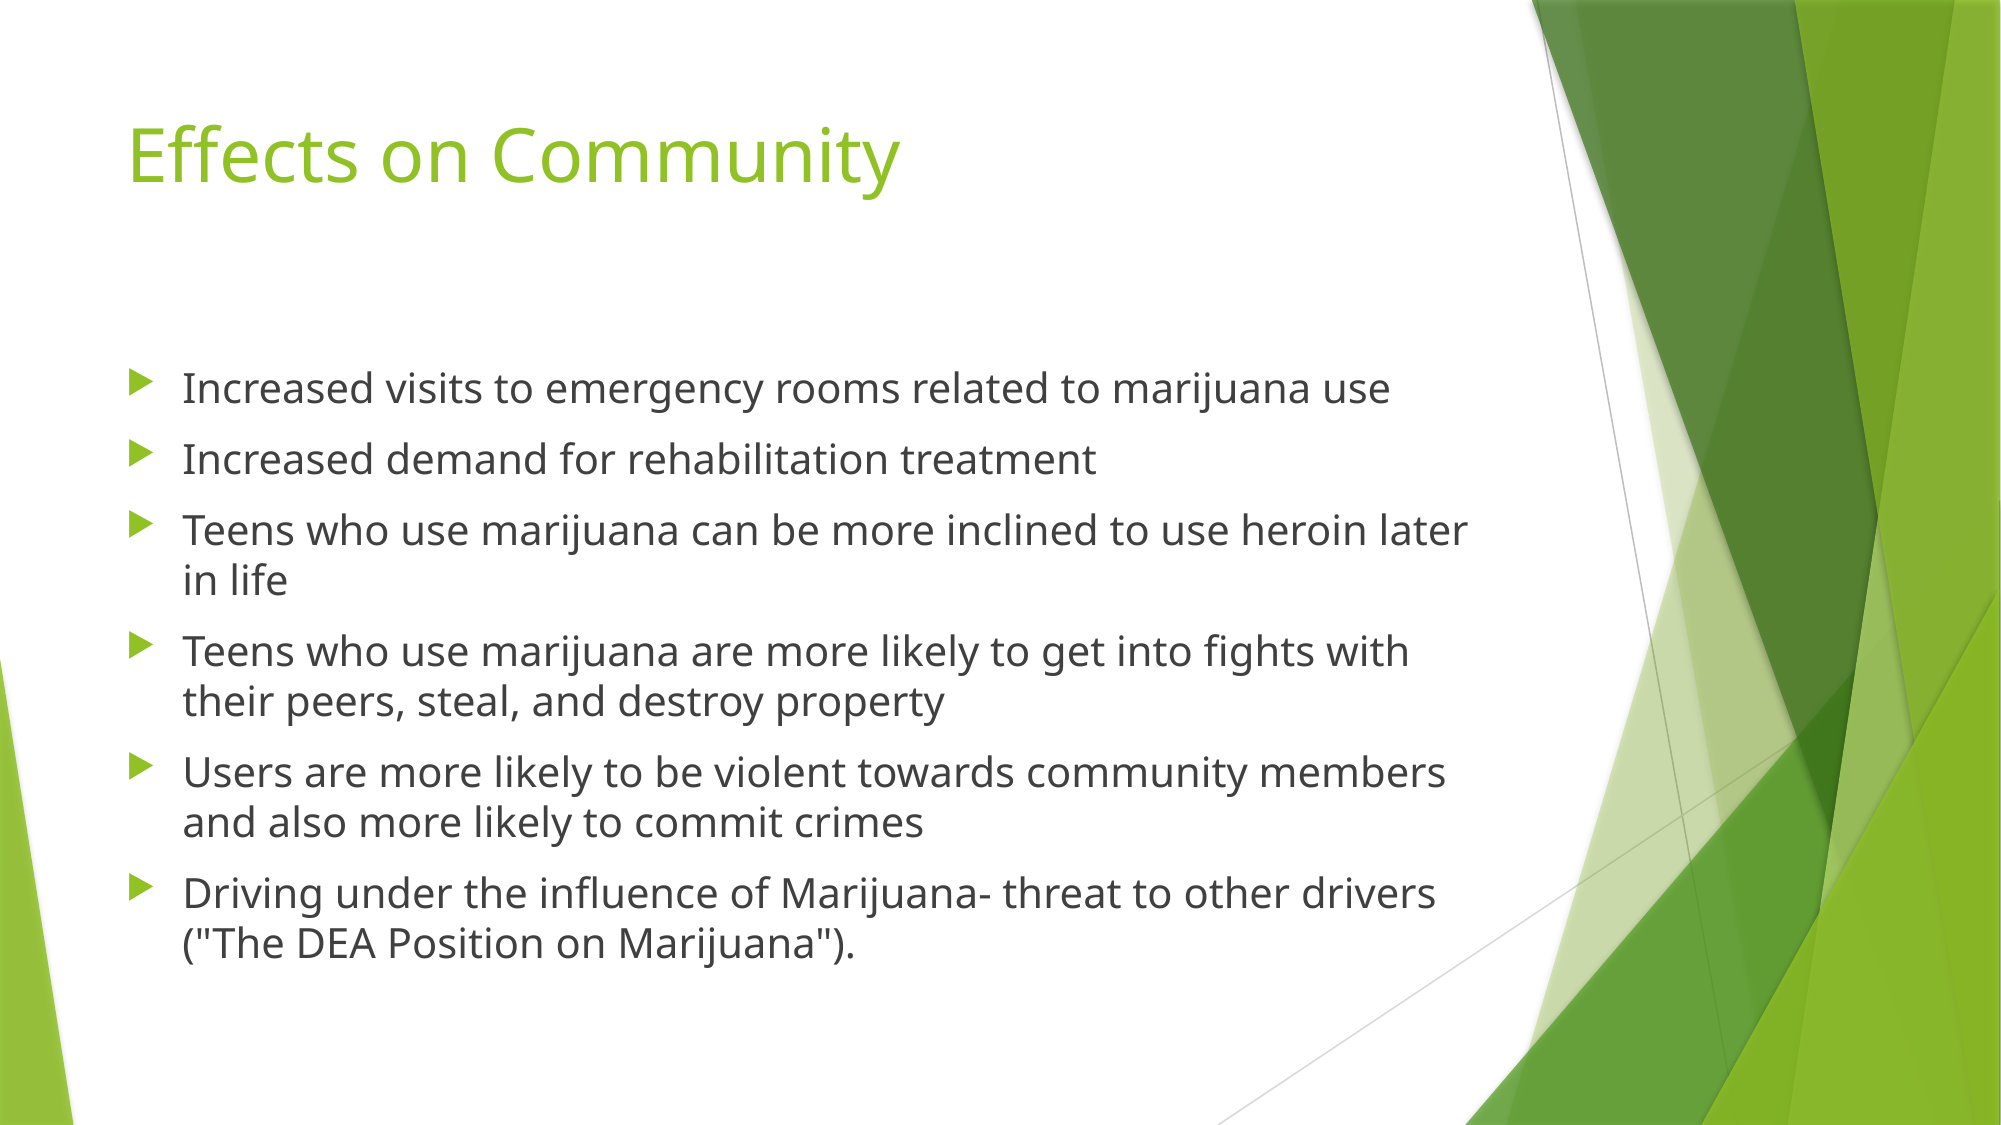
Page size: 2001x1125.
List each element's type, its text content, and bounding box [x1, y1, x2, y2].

list Increased visits to emergency rooms related to marijuana use Increased demand for rehabilitation treatment Teens who use marijuana can be more inclined to use heroin later in life Teens who use marijuana are more likely to get into fights with their peers, steal, and destroy property Users are more likely to be violent towards community members and also more likely to commit crimes Driving under the influence of Marijuana- threat to other drivers ("The DEA Position on Marijuana"). [111, 354, 1522, 992]
title Effects on Community [111, 99, 1522, 317]
